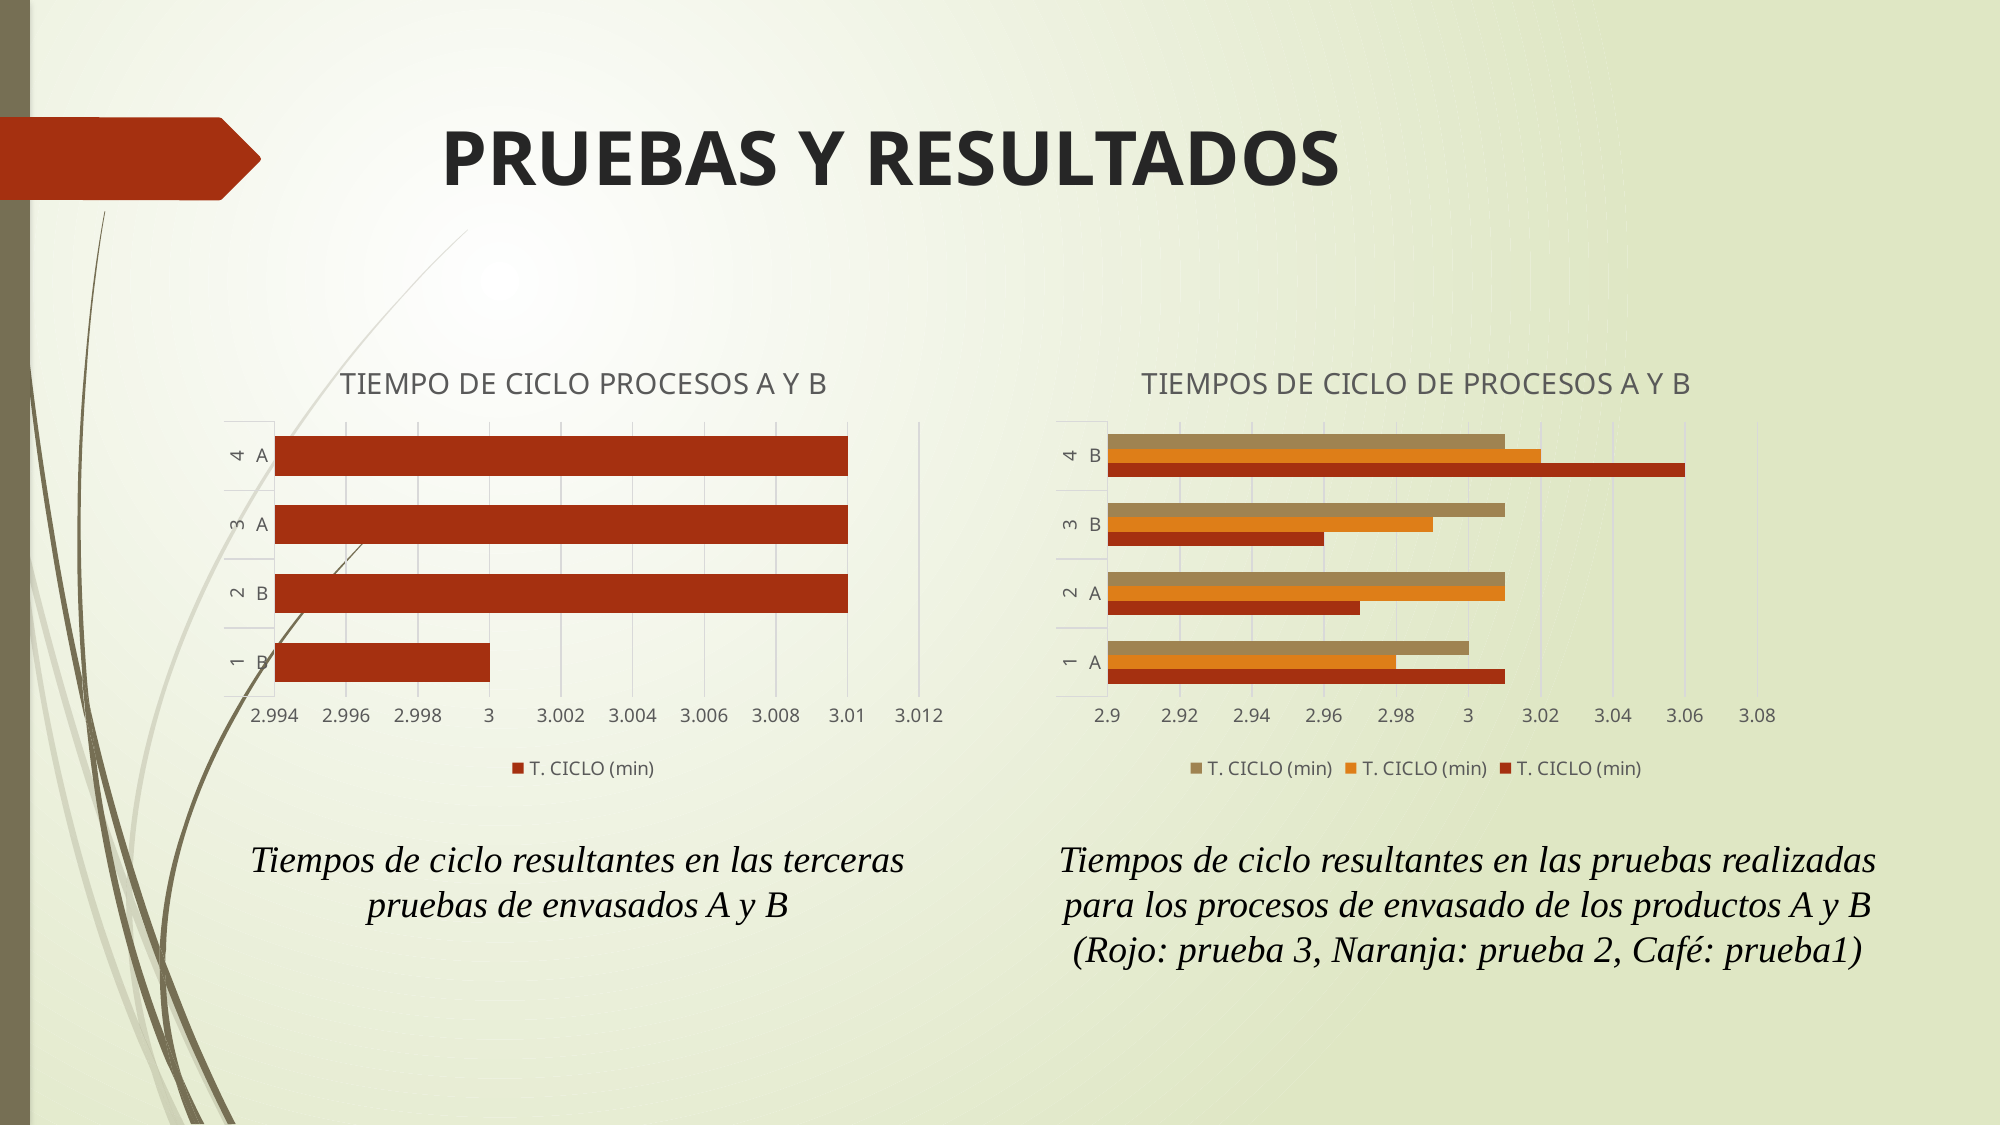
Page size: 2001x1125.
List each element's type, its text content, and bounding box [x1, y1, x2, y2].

text_box Tiempos de ciclo resultantes en las pruebas realizadas para los procesos de envasado de los productos A y B (Rojo: prueba 3, Naranja: prueba 2, Café: prueba1) [1016, 827, 1920, 978]
chart [1041, 337, 1792, 788]
title PRUEBAS Y RESULTADOS [425, 102, 1888, 313]
chart [208, 337, 959, 788]
text_box Tiempos de ciclo resultantes en las terceras pruebas de envasados A y B [172, 827, 984, 933]
